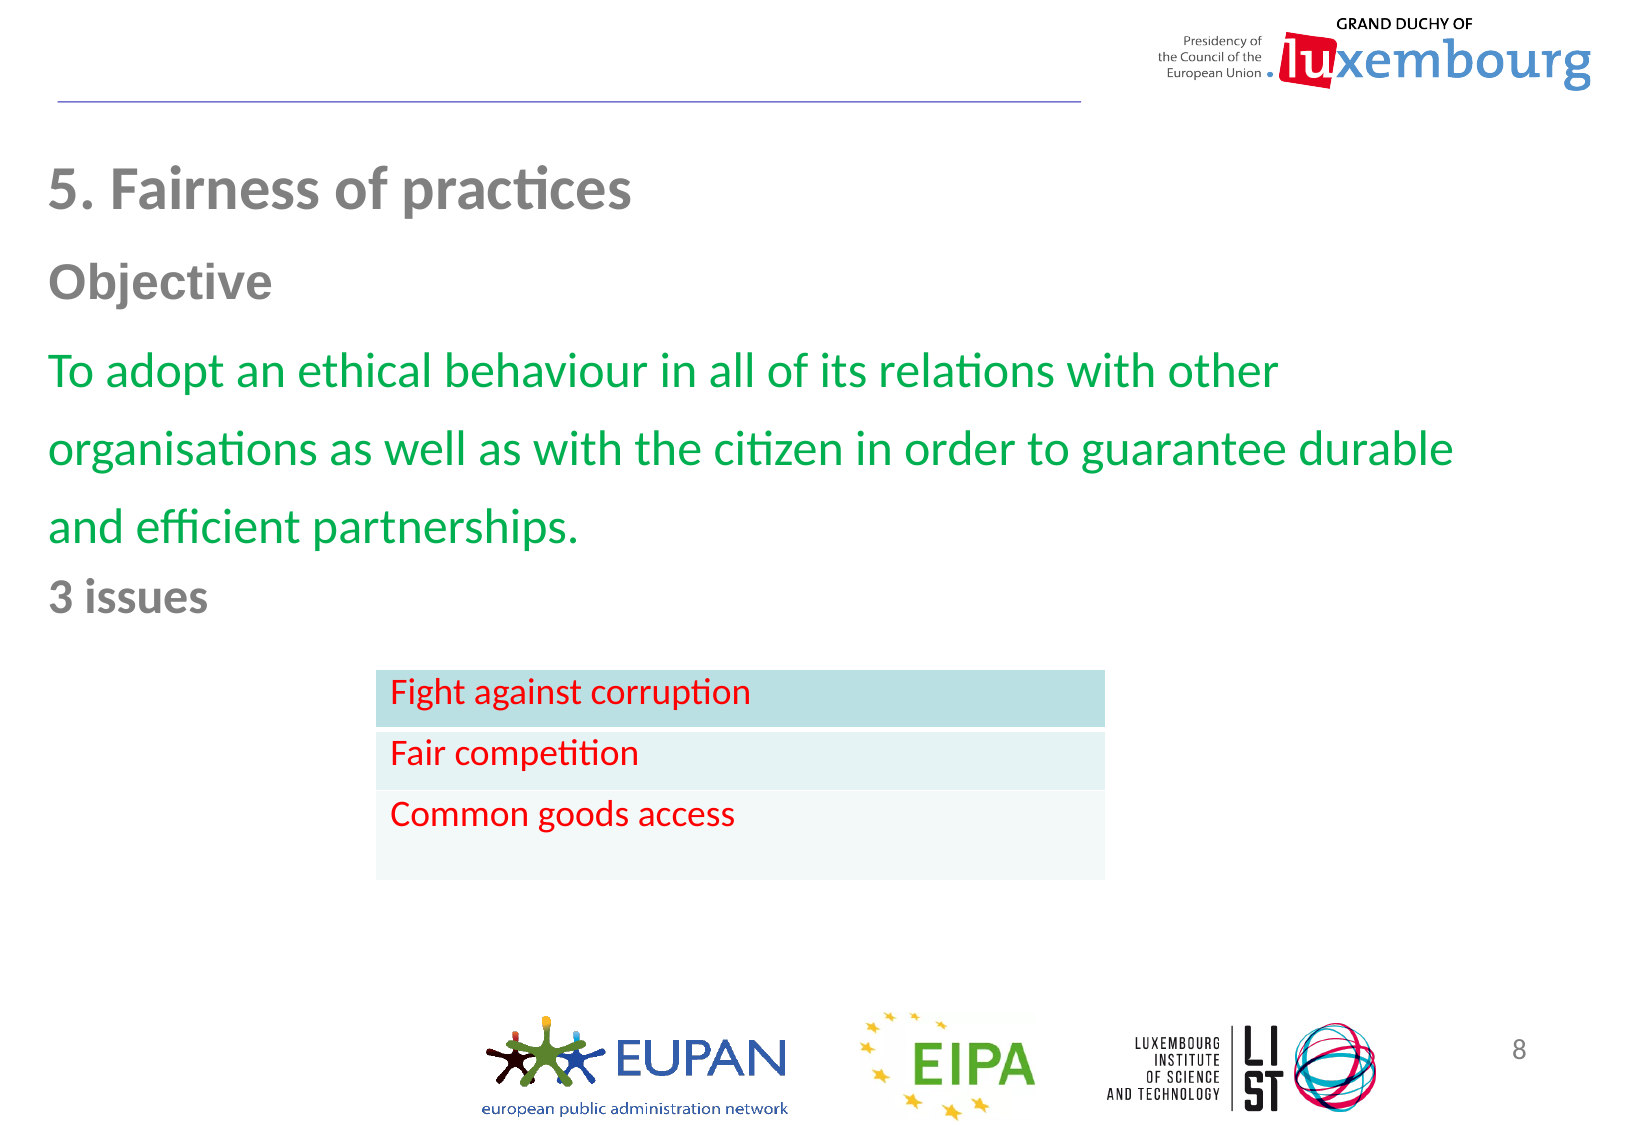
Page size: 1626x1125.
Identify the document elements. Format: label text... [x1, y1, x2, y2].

table_cell Common goods access [376, 791, 1105, 880]
table_cell Fair competition [376, 732, 1105, 790]
picture [1107, 1023, 1376, 1112]
table_header Fight against corruption [376, 670, 1105, 727]
picture [1158, 18, 1591, 91]
list 5. Fairness of practices Objective To adopt an ethical behaviour in all of its relations with other organisations as well as with the citizen in order to guarantee durable and efficient partnerships. 3 issues [32, 101, 1496, 1000]
picture [482, 1016, 788, 1117]
slide_number 8 [1426, 1022, 1543, 1106]
picture [859, 1012, 1035, 1121]
